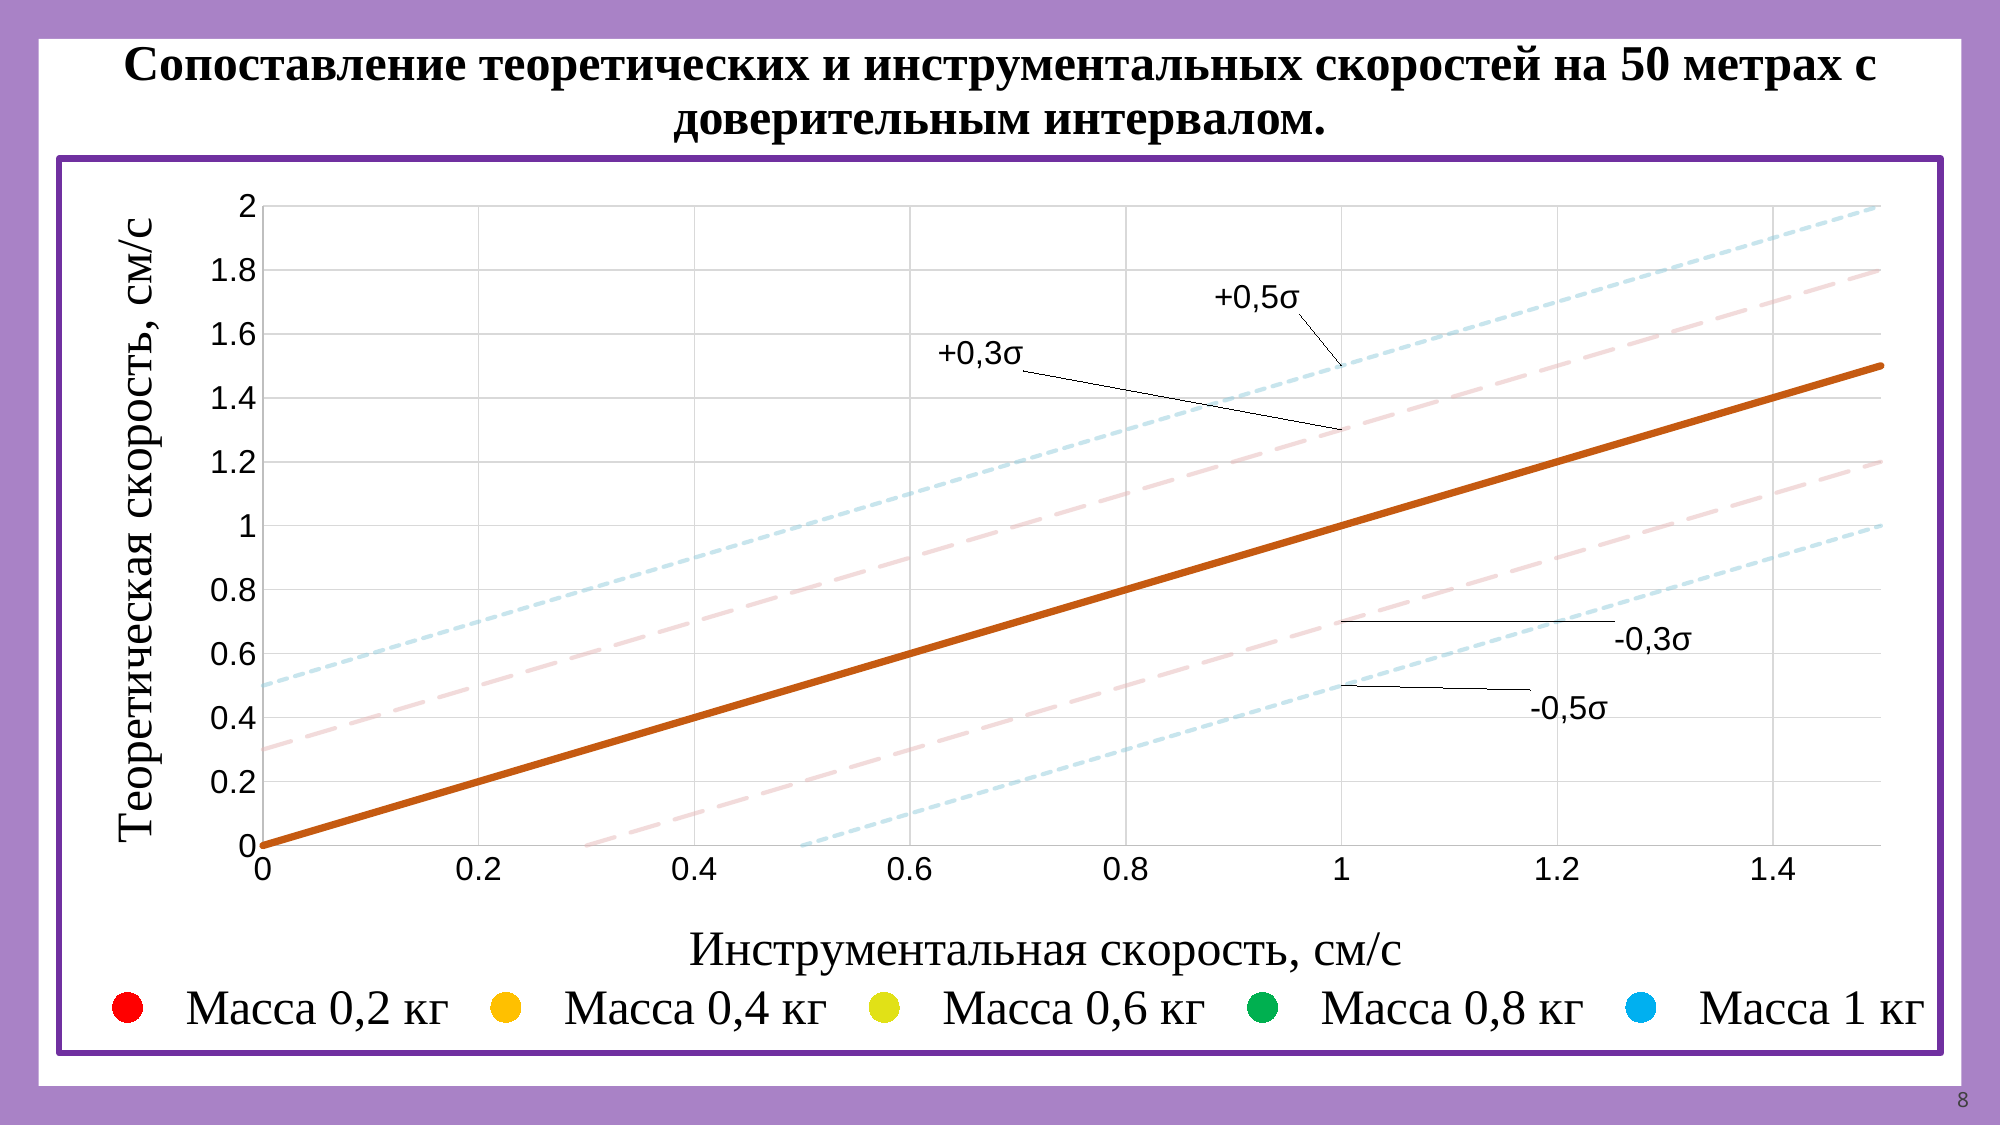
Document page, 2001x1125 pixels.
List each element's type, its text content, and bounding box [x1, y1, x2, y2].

text_box Сопоставление теоретических и инструментальных скоростей на 50 метрах с доверительным интервалом. [42, 26, 1958, 156]
slide_number 8 [1721, 1056, 1984, 1123]
chart [56, 155, 1944, 1057]
